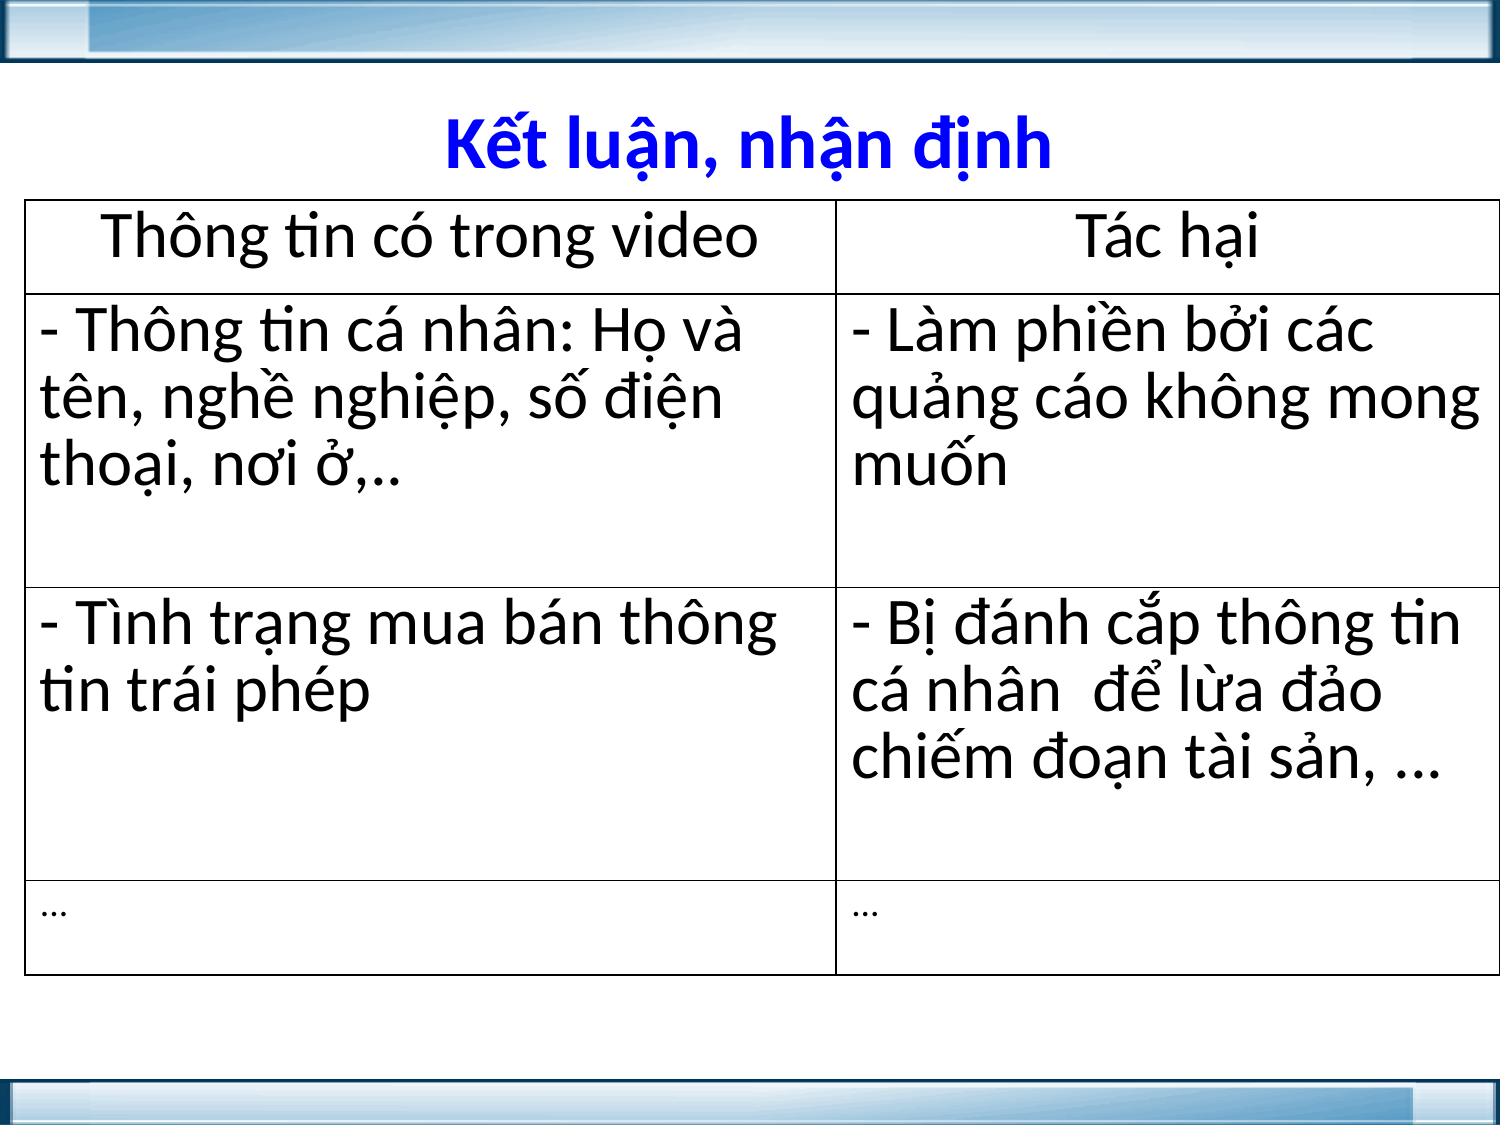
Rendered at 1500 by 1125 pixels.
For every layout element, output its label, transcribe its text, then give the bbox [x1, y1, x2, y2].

table_cell ... [26, 881, 835, 974]
title Kết luận, nhận định [75, 71, 1425, 199]
table_header Tác hại [837, 201, 1499, 293]
picture [0, 0, 1500, 63]
table_cell - Thông tin cá nhân: Họ và tên, nghề nghiệp, số điện thoại, nơi ở,.. [26, 295, 835, 587]
picture [0, 1079, 1500, 1125]
table_cell ... [837, 881, 1499, 974]
table_header Thông tin có trong video [26, 201, 835, 293]
table_cell - Làm phiền bởi các quảng cáo không mong muốn [837, 295, 1499, 587]
table_cell - Bị đánh cắp thông tin cá nhân để lừa đảo chiếm đoạn tài sản, ... [837, 588, 1499, 880]
table_cell - Tình trạng mua bán thông tin trái phép [26, 588, 835, 880]
